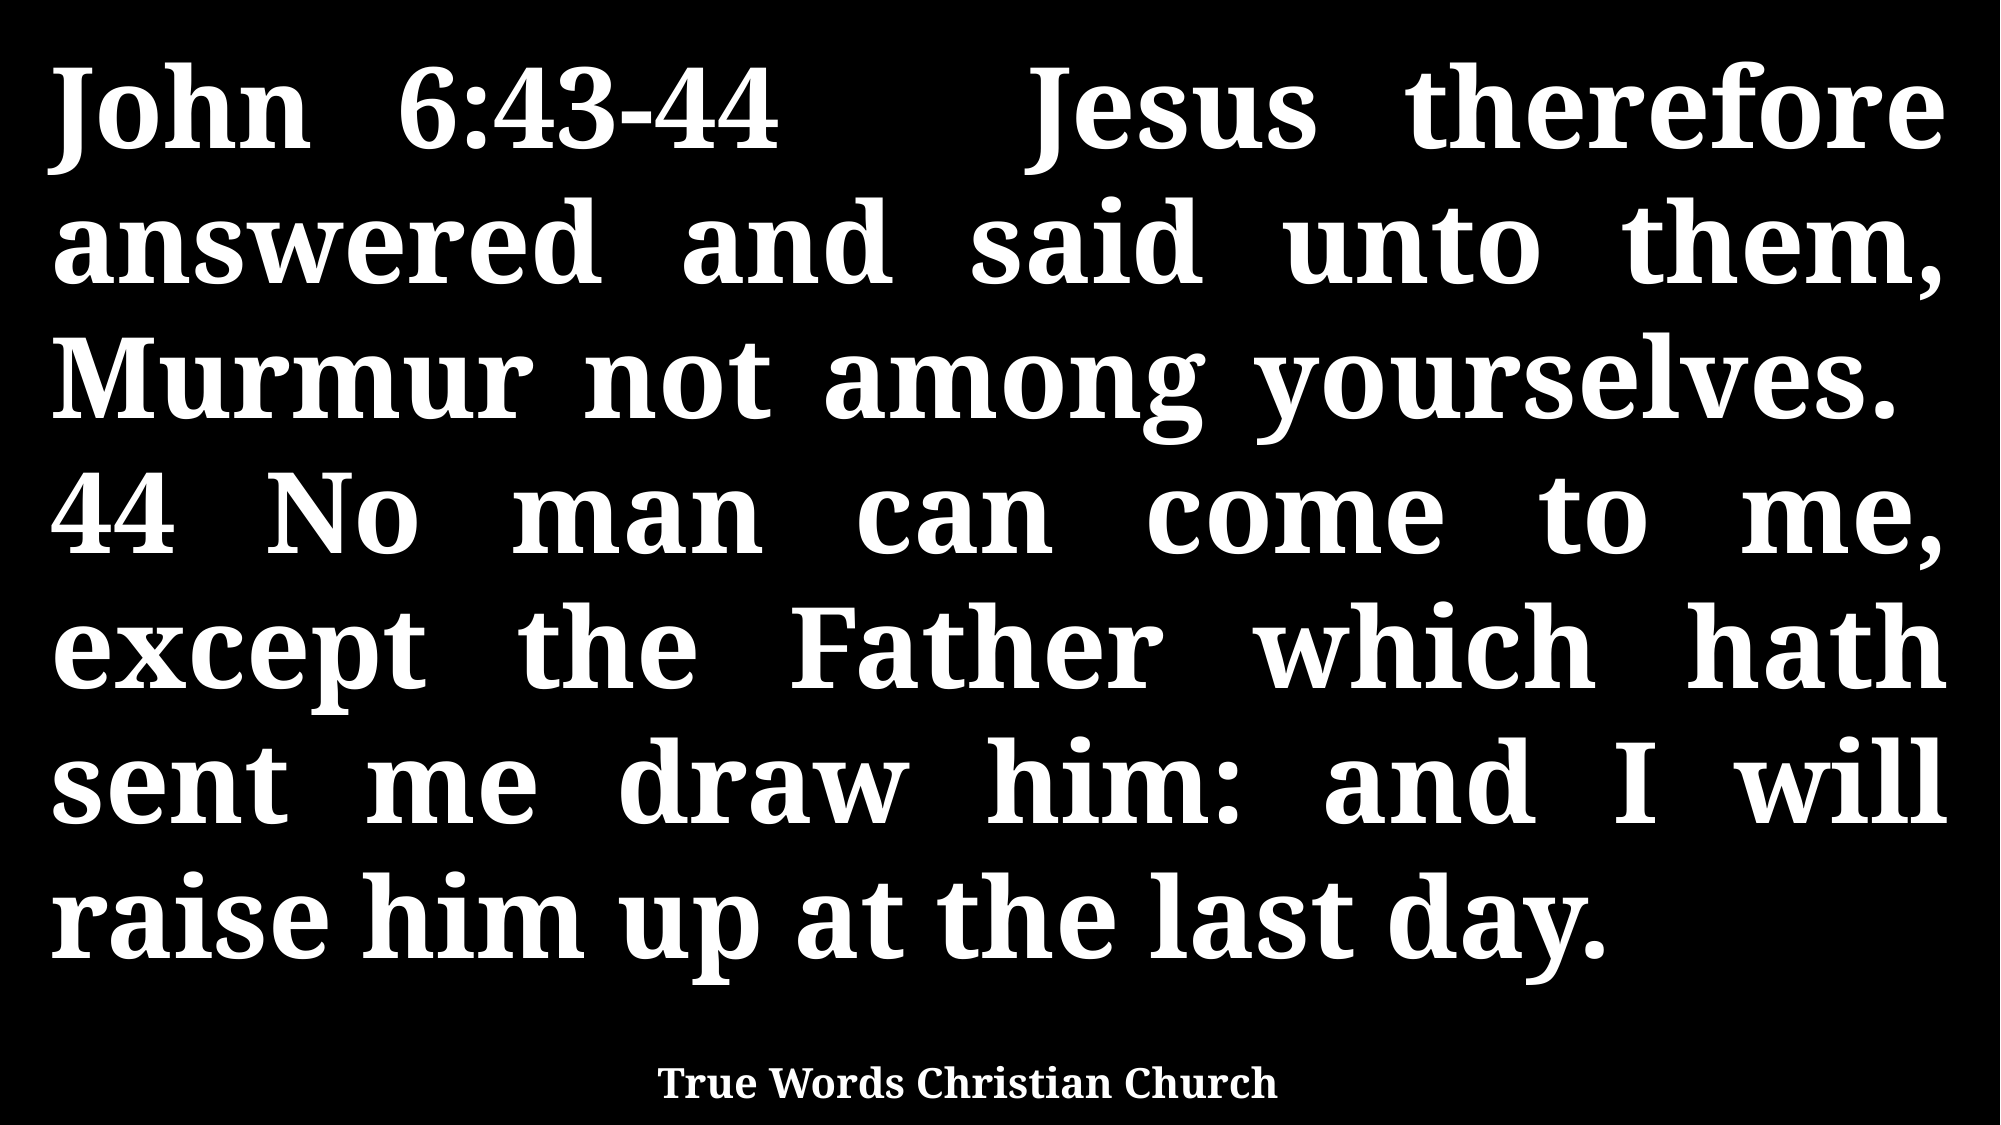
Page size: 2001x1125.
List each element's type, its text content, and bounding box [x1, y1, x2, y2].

text_box John 6:43-44 Jesus therefore answered and said unto them, Murmur not among yourselves. 44 No man can come to me, except the Father which hath sent me draw him: and I will raise him up at the last day. [35, 28, 1965, 988]
text_box True Words Christian Church [642, 1049, 1294, 1114]
